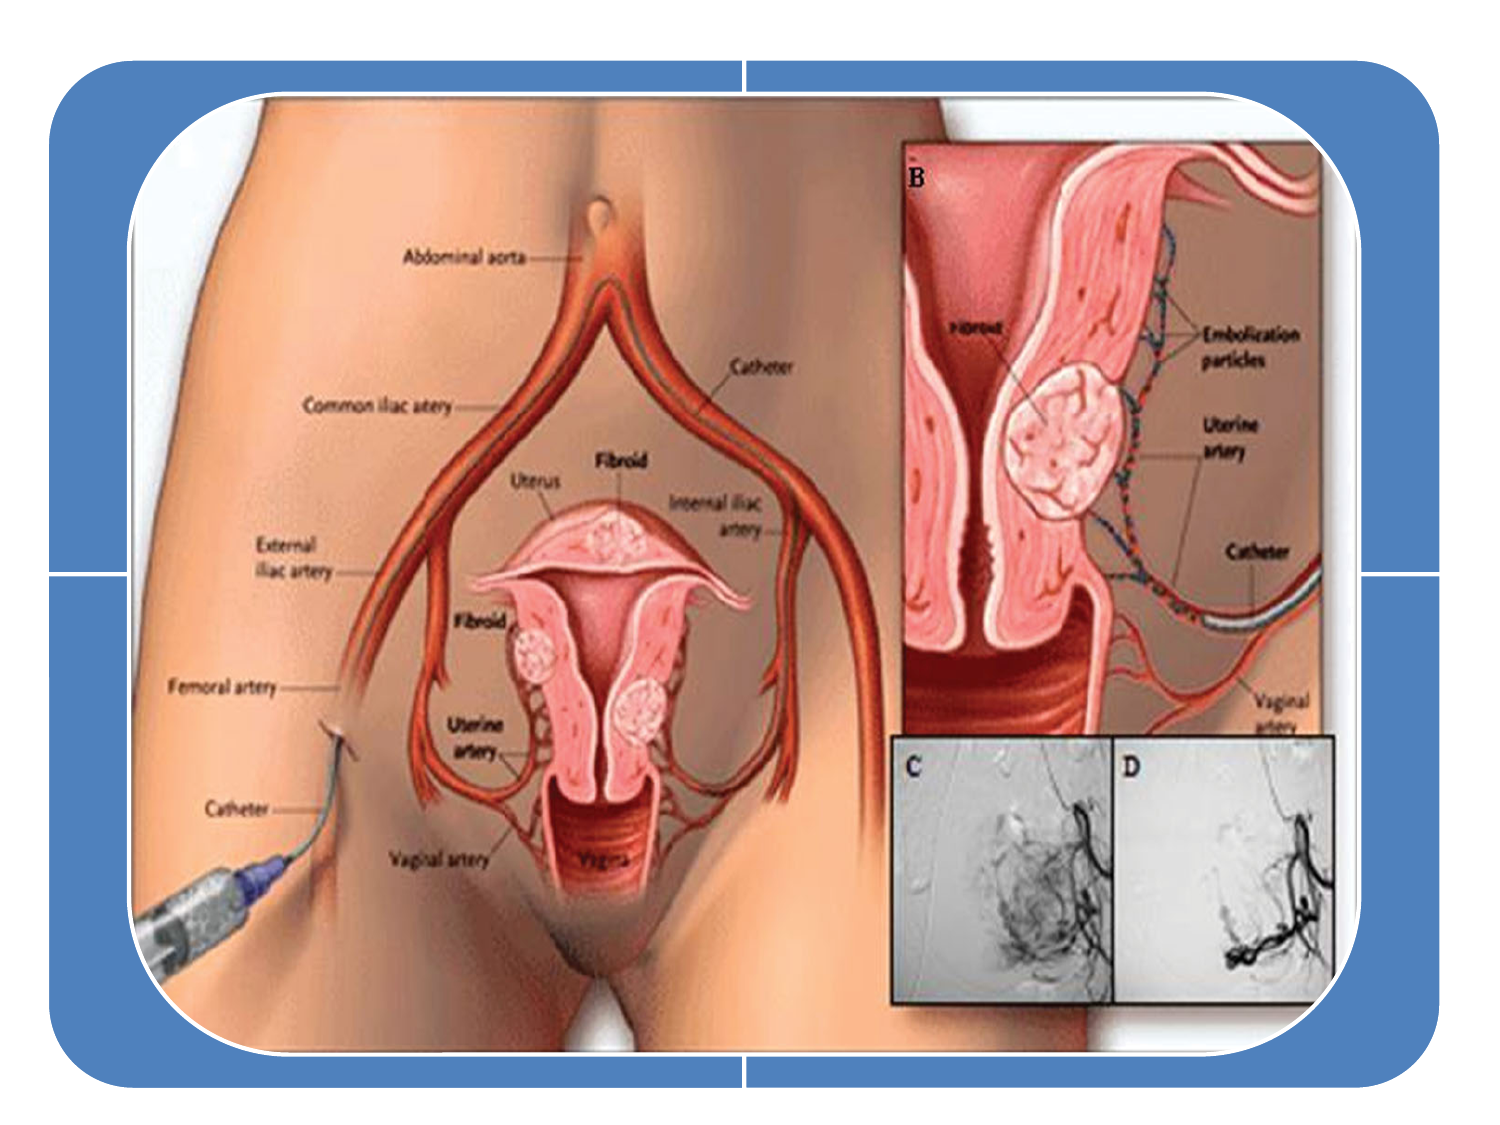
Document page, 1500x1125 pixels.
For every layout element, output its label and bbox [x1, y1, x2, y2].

list [46, 58, 1442, 1091]
